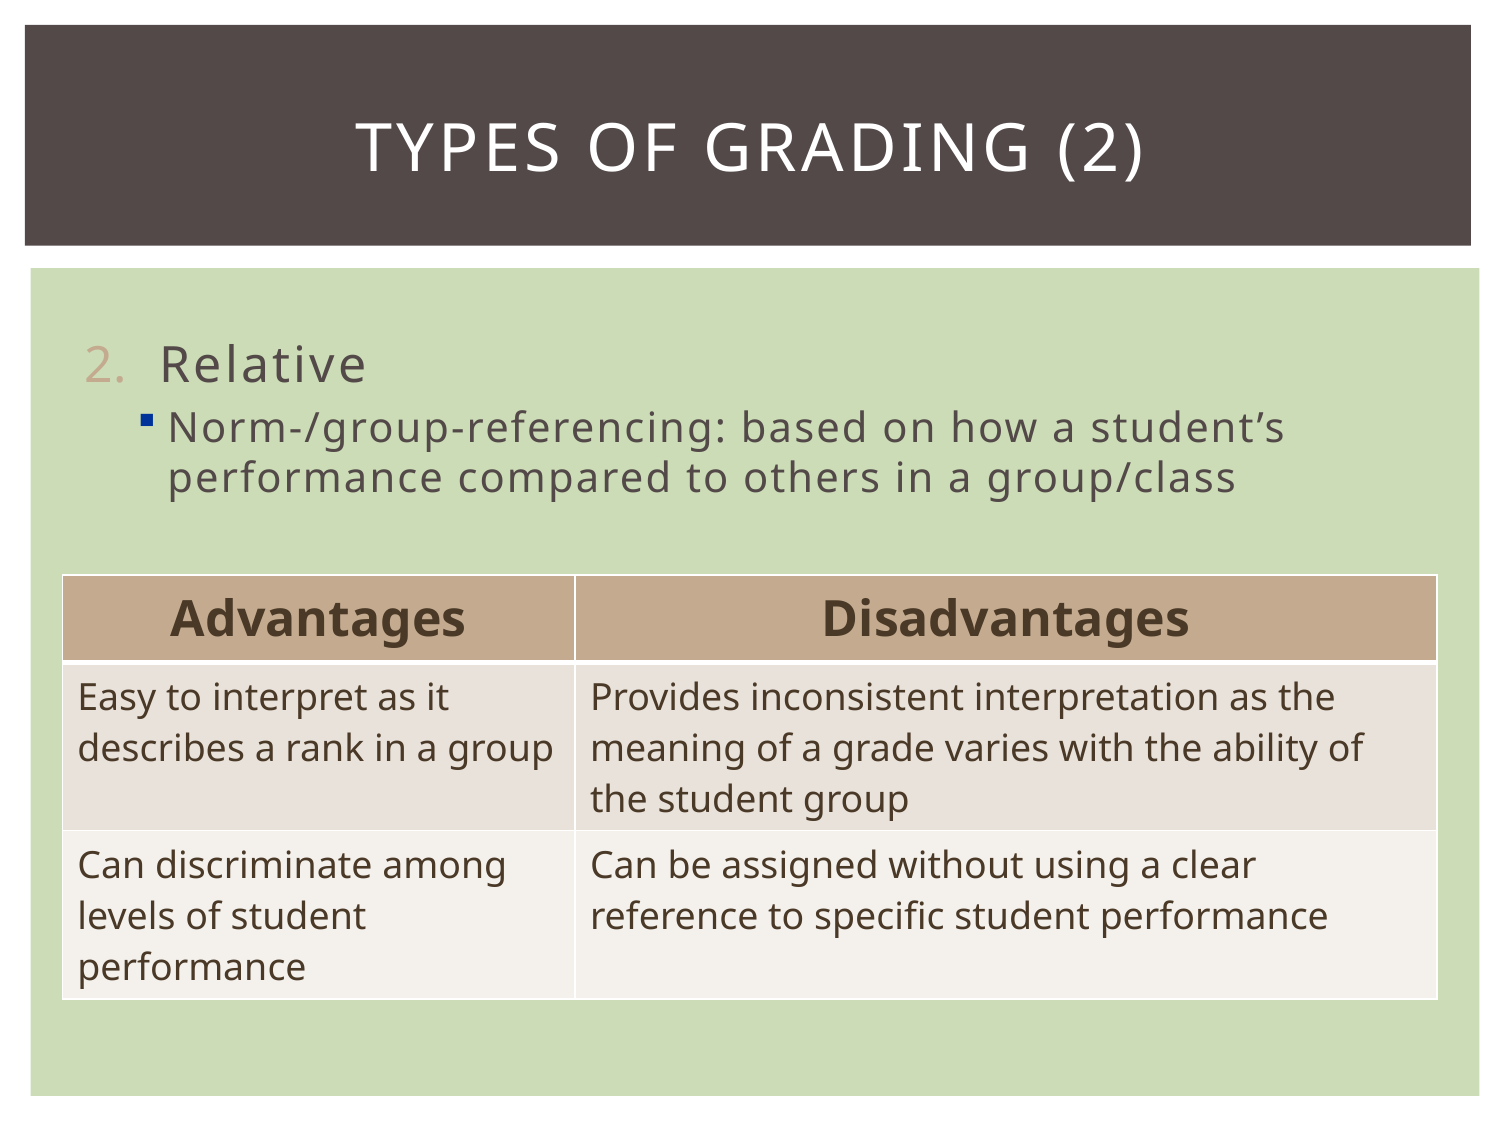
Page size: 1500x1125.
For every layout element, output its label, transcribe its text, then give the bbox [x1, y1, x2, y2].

list Relative Norm-/group-referencing: based on how a student’s performance compared to others in a group/class [62, 324, 1442, 1048]
table_header Disadvantages [576, 576, 1436, 660]
title Types of Grading (2) [62, 58, 1438, 232]
table_cell Can be assigned without using a clear reference to specific student performance [576, 831, 1436, 998]
table_cell Provides inconsistent interpretation as the meaning of a grade varies with the ability of the student group [576, 665, 1436, 830]
table_header Advantages [63, 576, 574, 660]
table_cell Can discriminate among levels of student performance [63, 831, 574, 998]
table_cell Easy to interpret as it describes a rank in a group [63, 665, 574, 830]
